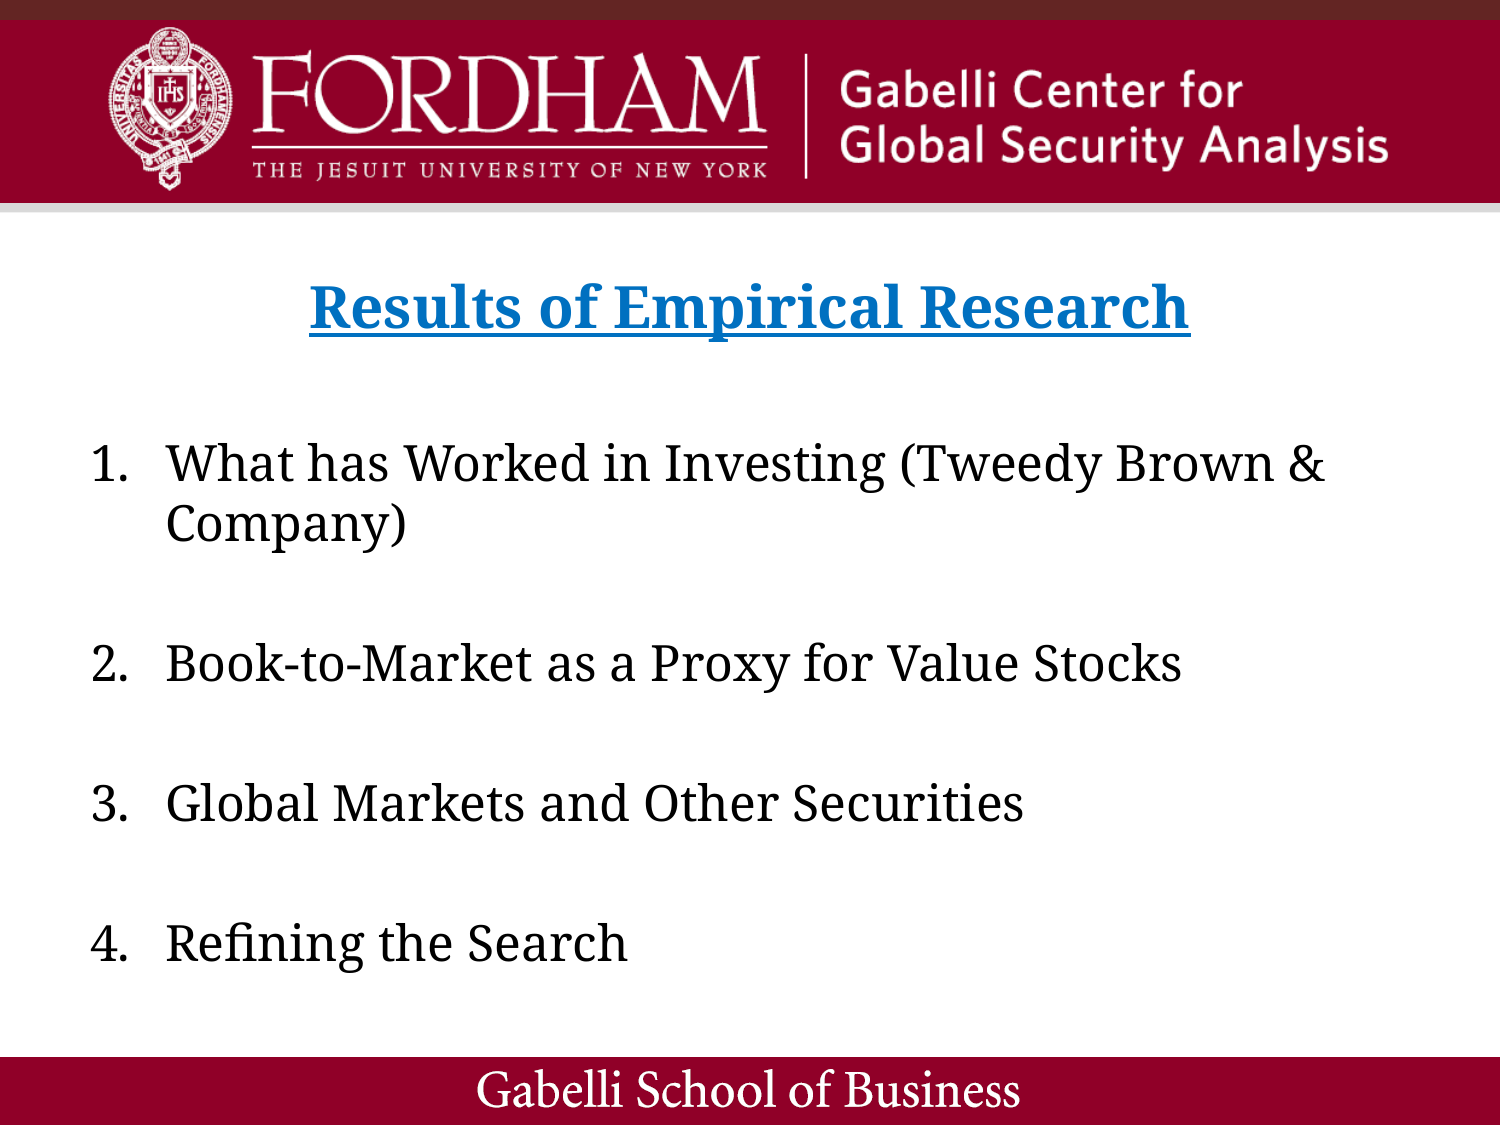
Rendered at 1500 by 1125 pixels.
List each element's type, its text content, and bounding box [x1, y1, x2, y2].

picture [0, 1057, 1500, 1125]
list Results of Empirical Research What has Worked in Investing (Tweedy Brown & Company) Book-to-Market as a Proxy for Value Stocks Global Markets and Other Securities Refining the Search [75, 262, 1425, 1005]
picture [0, 20, 1500, 203]
